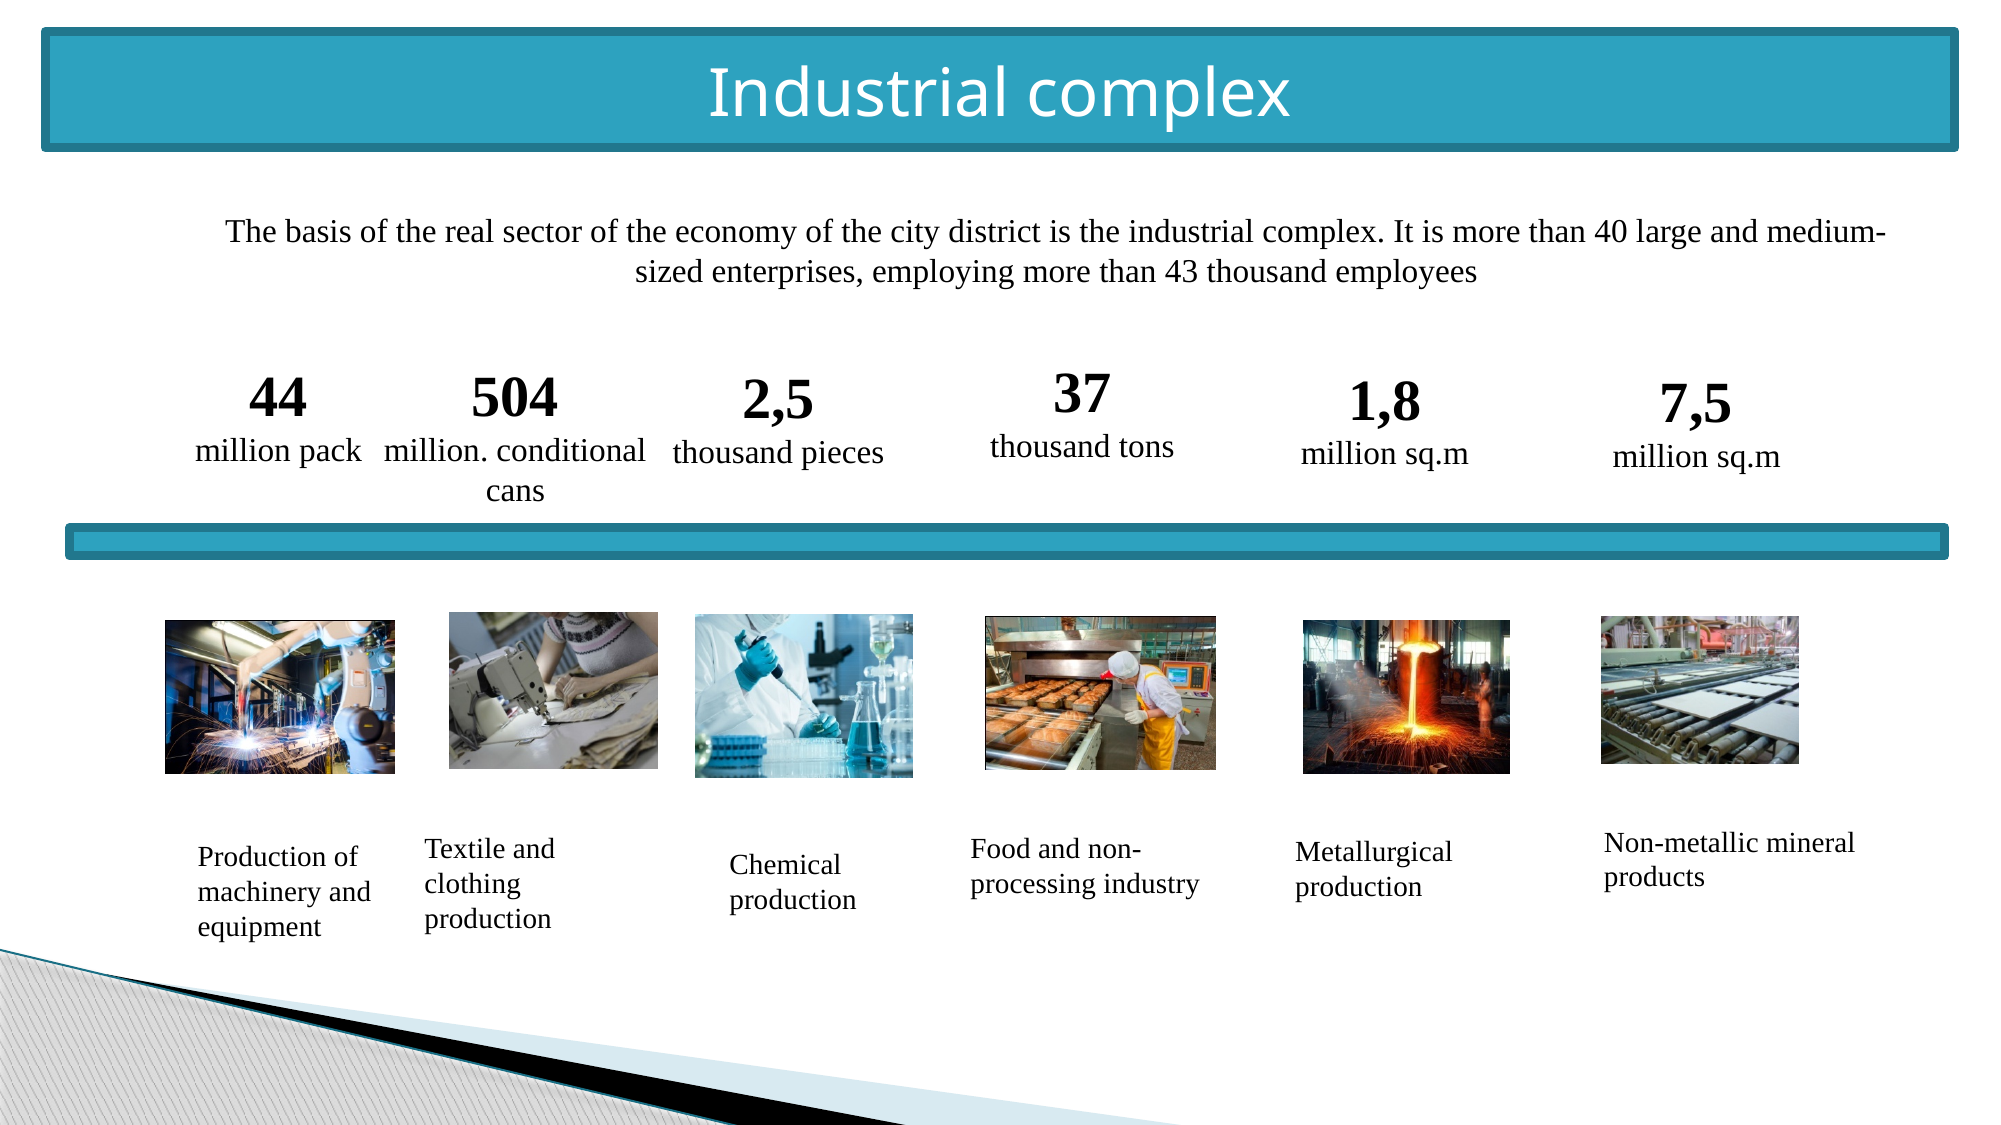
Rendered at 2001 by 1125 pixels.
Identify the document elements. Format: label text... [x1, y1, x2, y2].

text_box 37 thousand tons [967, 346, 1198, 472]
text_box Production of machinery and equipment [182, 829, 396, 950]
picture [1601, 615, 1799, 764]
text_box Textile and clothing production [409, 822, 637, 942]
text_box 2,5 thousand pieces [653, 352, 904, 478]
picture [165, 620, 396, 774]
picture [1302, 620, 1510, 774]
text_box Food and non-processing industry [955, 821, 1272, 907]
text_box Metallurgical production [1280, 825, 1586, 911]
text_box Industrial complex [41, 27, 1959, 152]
text_box 7,5 million sq.m [1578, 356, 1815, 482]
picture [695, 614, 913, 778]
text_box 44 million pack [178, 350, 364, 476]
text_box 504 million. conditional cans [364, 350, 667, 516]
picture [985, 615, 1216, 770]
text_box Non-metallic mineral products [1588, 815, 1892, 901]
text_box [65, 523, 1949, 560]
text_box The basis of the real sector of the economy of the city district is the industrial complex. It is more than 40 large and medium-sized enterprises, employing more than 43 thousand employees [197, 201, 1917, 297]
text_box Chemical production [714, 837, 950, 923]
picture [449, 611, 658, 769]
text_box 1,8 million sq.m [1258, 354, 1512, 479]
